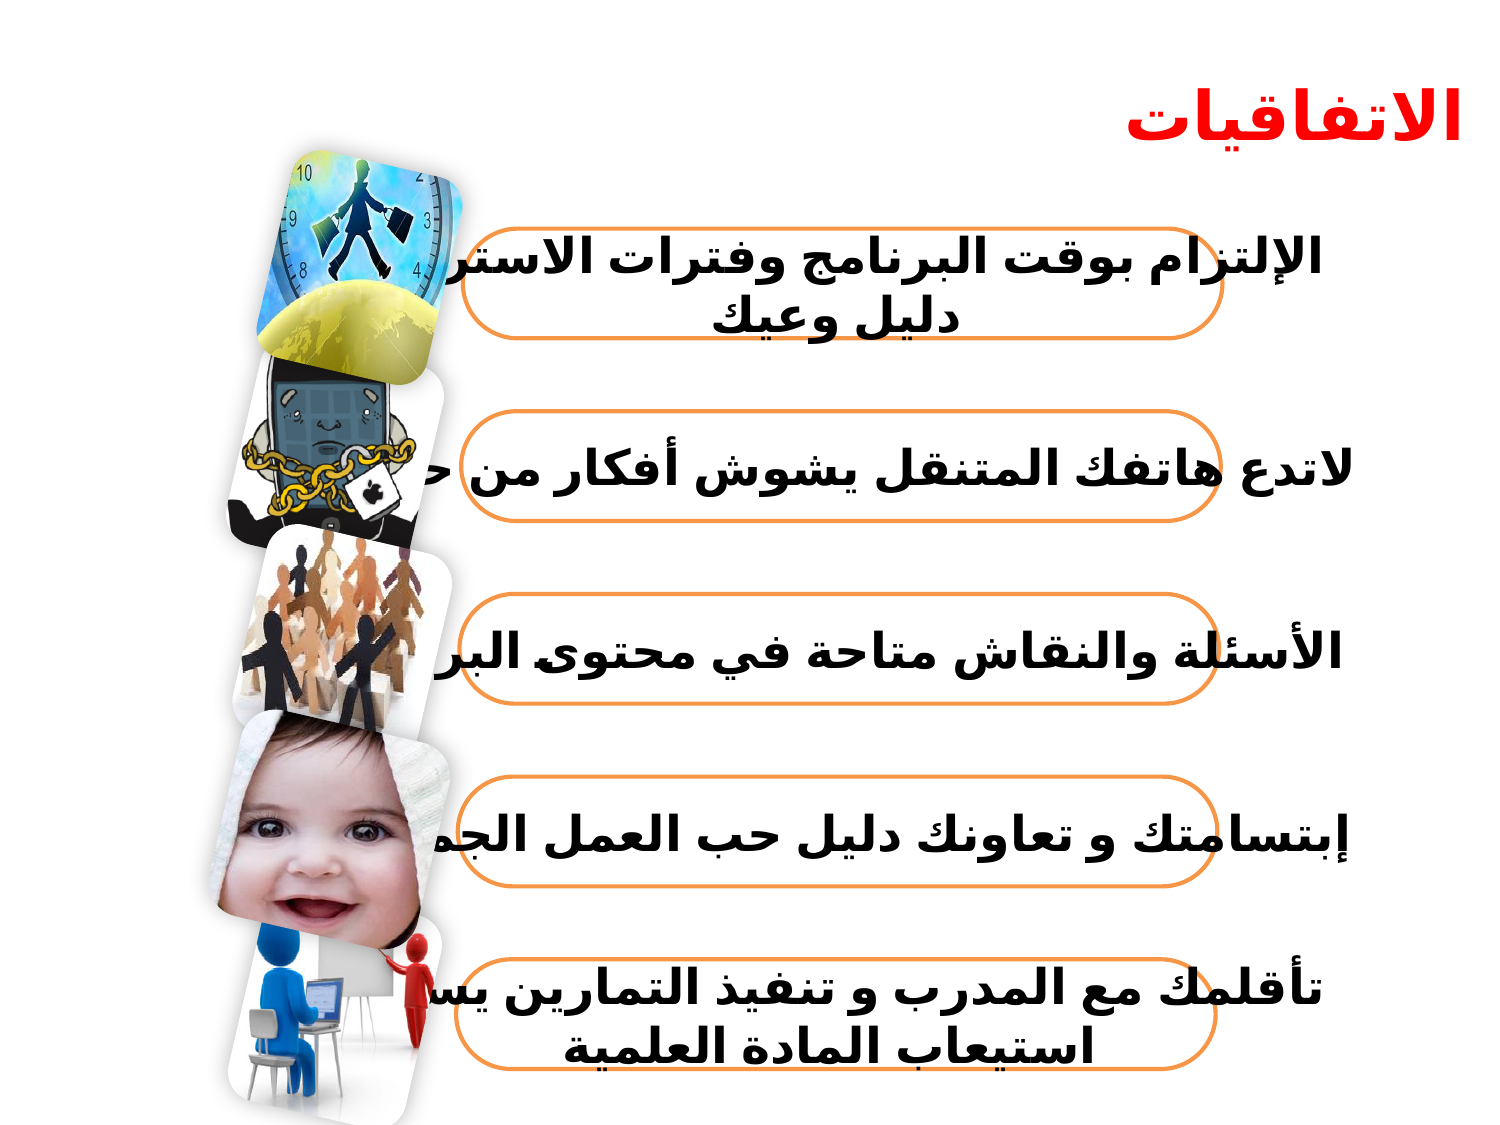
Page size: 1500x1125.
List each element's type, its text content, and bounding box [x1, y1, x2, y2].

text_box لاتدع هاتفك المتنقل يشوش أفكار من حولك [459, 409, 1223, 524]
picture [208, 150, 463, 1125]
text_box تأقلمك مع المدرب و تنفيذ التمارين يسهل استيعاب المادة العلمية [453, 957, 1218, 1072]
text_box الأسئلة والنقاش متاحة في محتوى البرنامج [457, 591, 1222, 706]
text_box إبتسامتك و تعاونك دليل حب العمل الجماعي [455, 774, 1220, 889]
text_box الإلتزام بوقت البرنامج وفترات الاستراحة دليل وعيك [460, 226, 1225, 341]
text_box الاتفاقيات [643, 50, 1500, 161]
